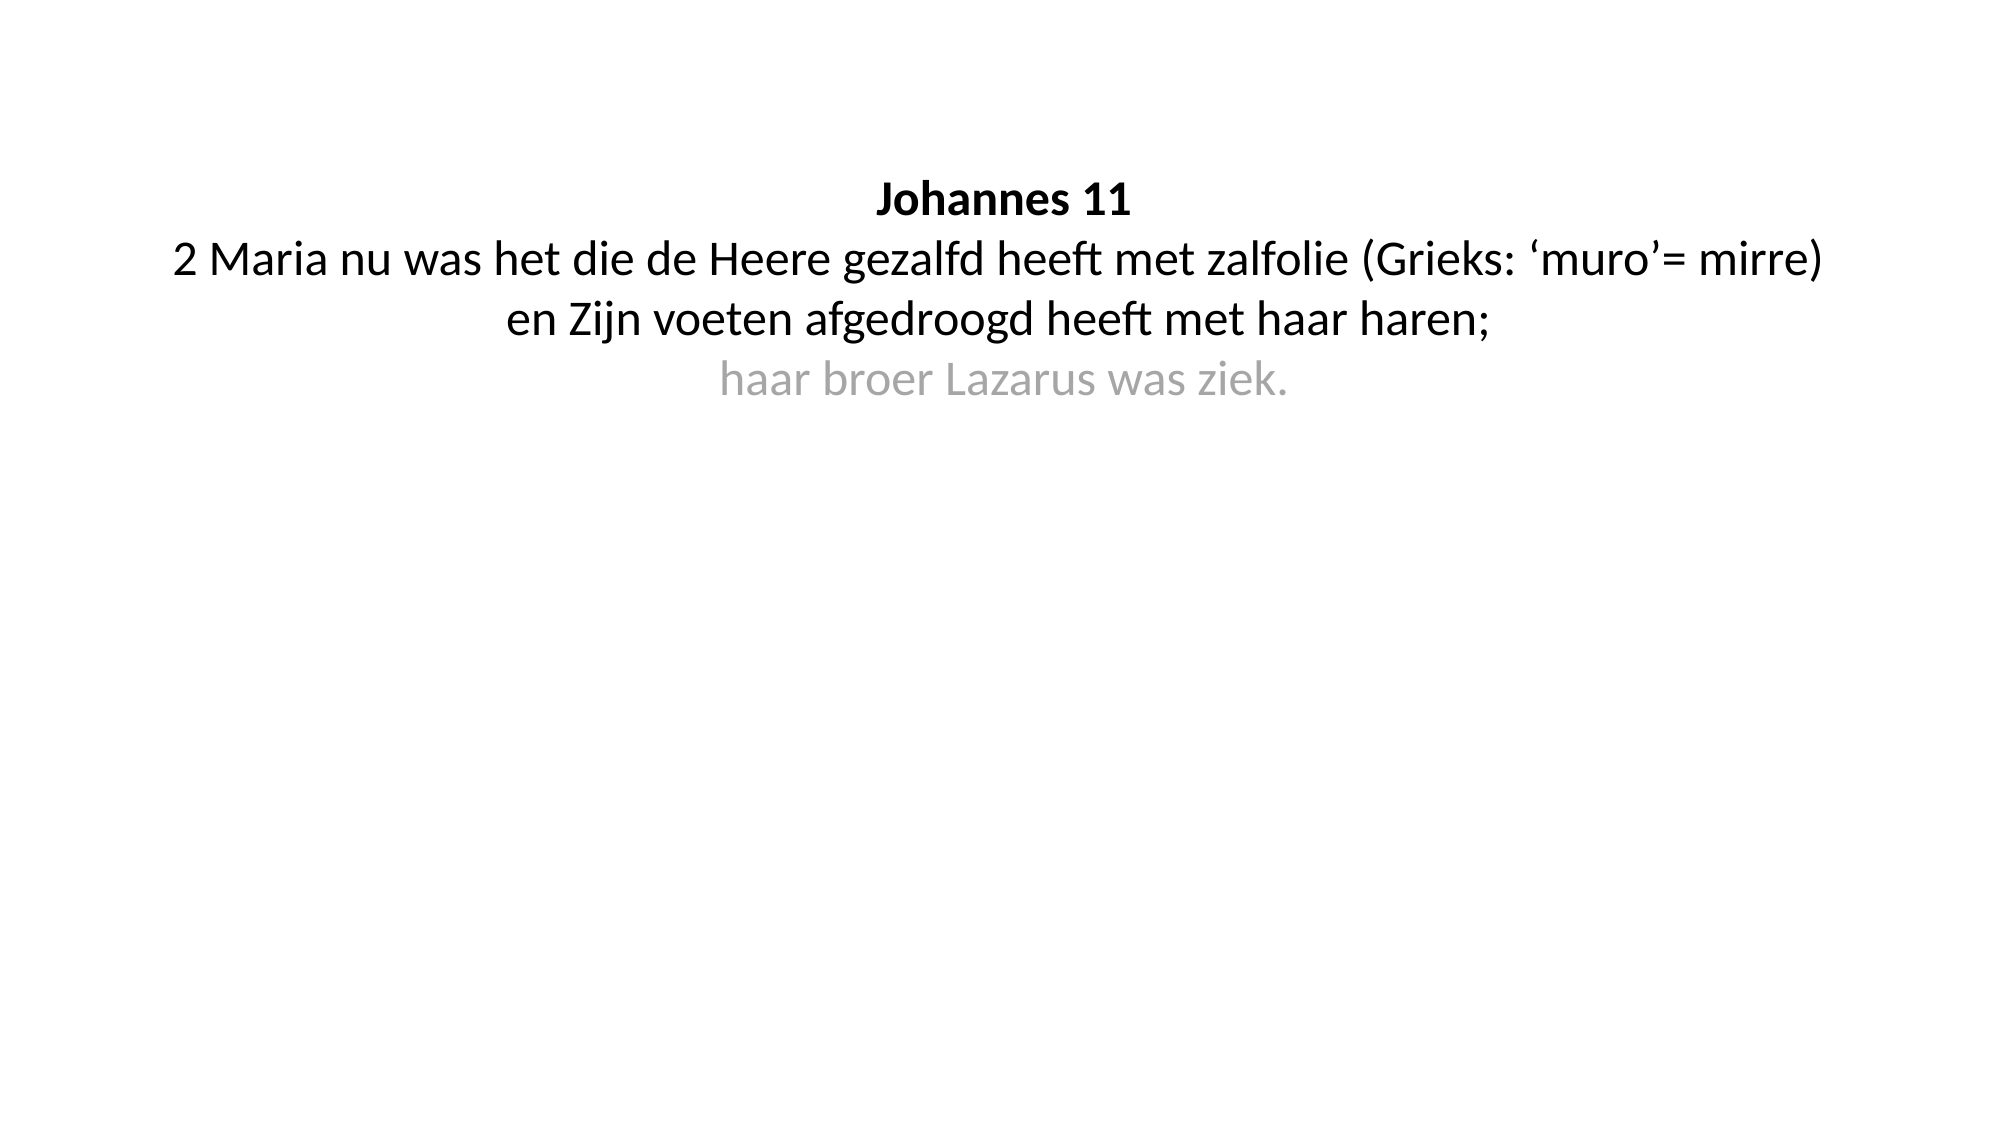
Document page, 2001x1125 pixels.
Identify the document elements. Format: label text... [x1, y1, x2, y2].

text_box Johannes 11 2 Maria nu was het die de Heere gezalfd heeft met zalfolie (Grieks: ‘muro’= mirre) en Zijn voeten afgedroogd heeft met haar haren; haar broer Lazarus was ziek. [118, 158, 1890, 414]
